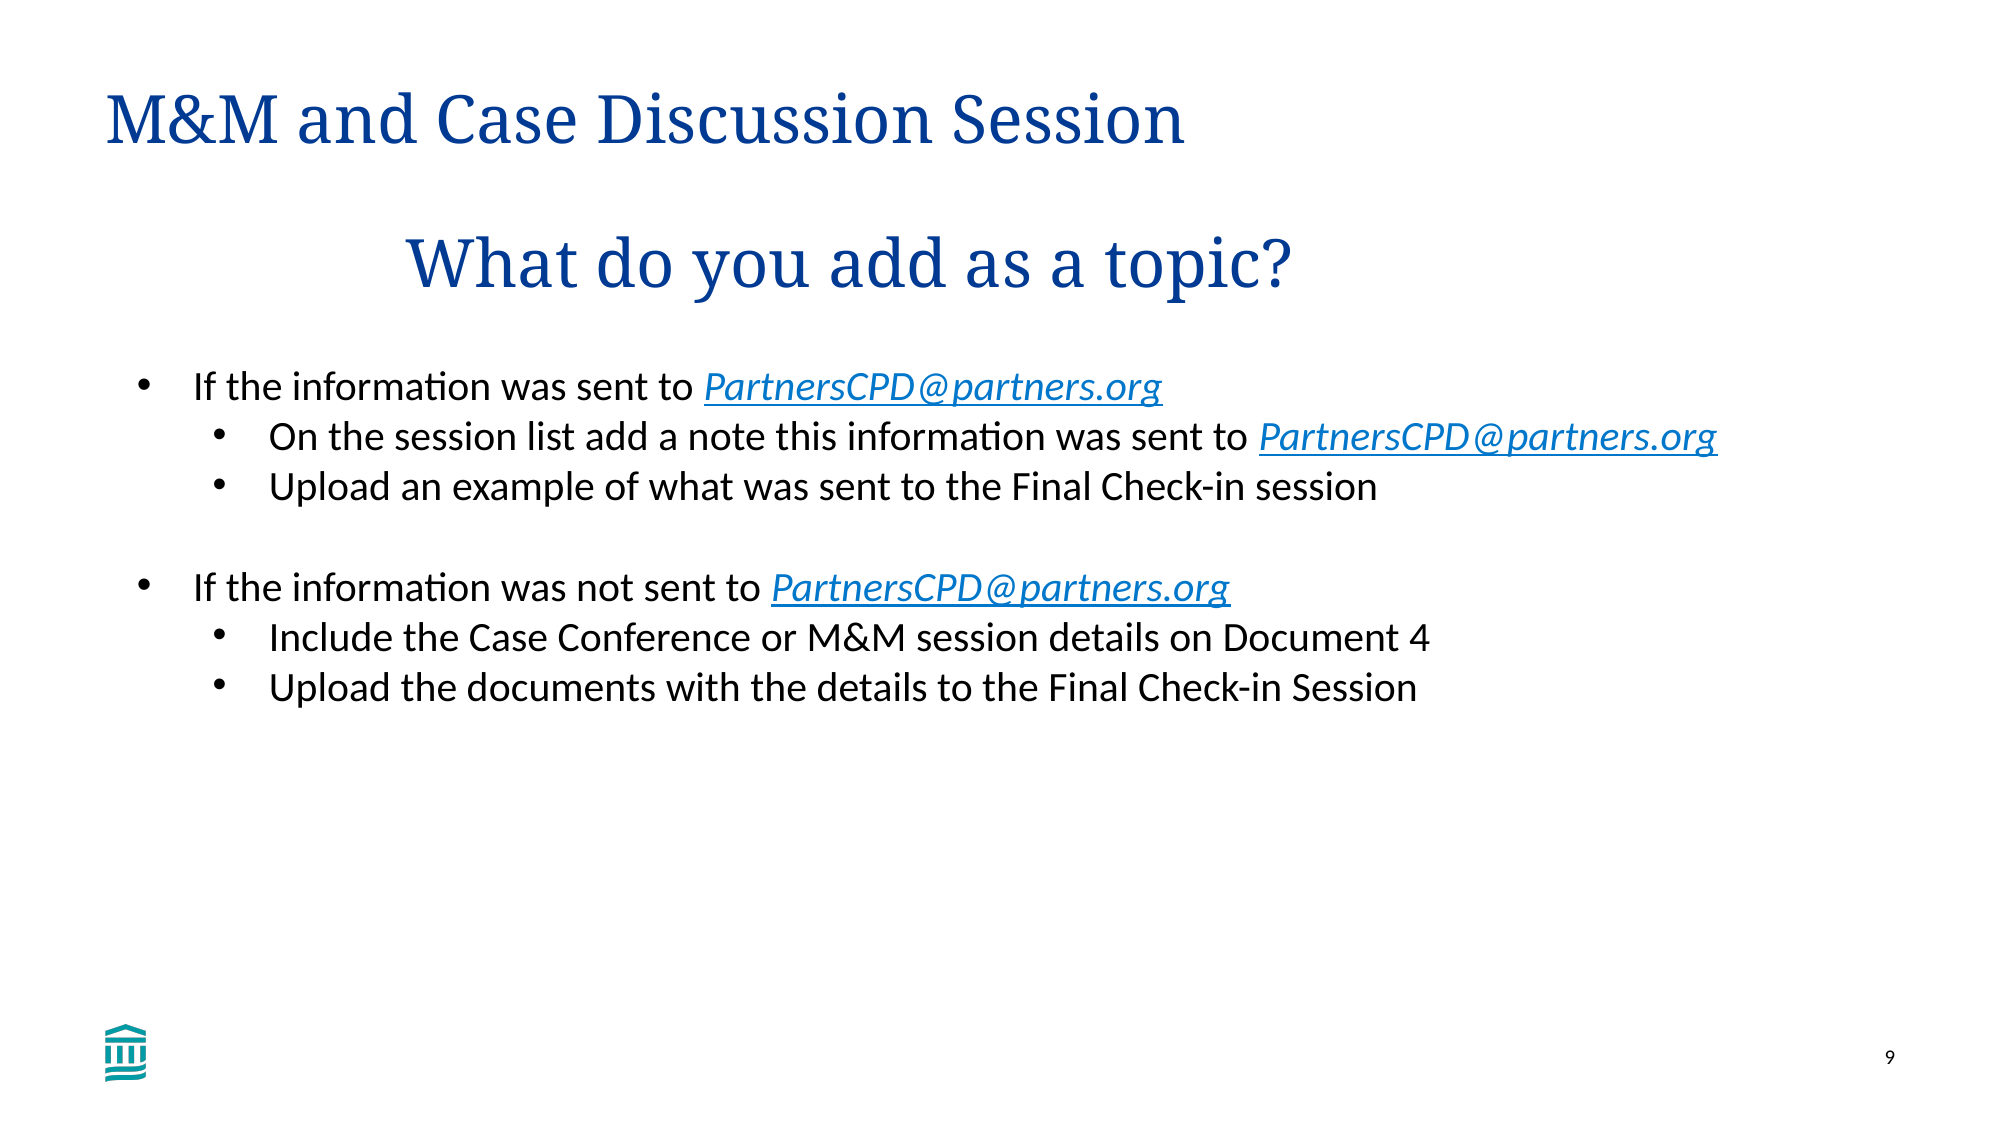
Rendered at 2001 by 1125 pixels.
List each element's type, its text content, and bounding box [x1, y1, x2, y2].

picture [105, 1024, 147, 1082]
title M&M and Case Discussion Session What do you add as a topic? [105, 85, 1913, 177]
list If the information was sent to PartnersCPD@partners.org On the session list add a note this information was sent to PartnersCPD@partners.org Upload an example of what was sent to the Final Check-in session If the information was not sent to PartnersCPD@partners.org Include the Case Conference or M&M session details on Document 4 Upload the documents with the details to the Final Check-in Session [136, 309, 1837, 814]
